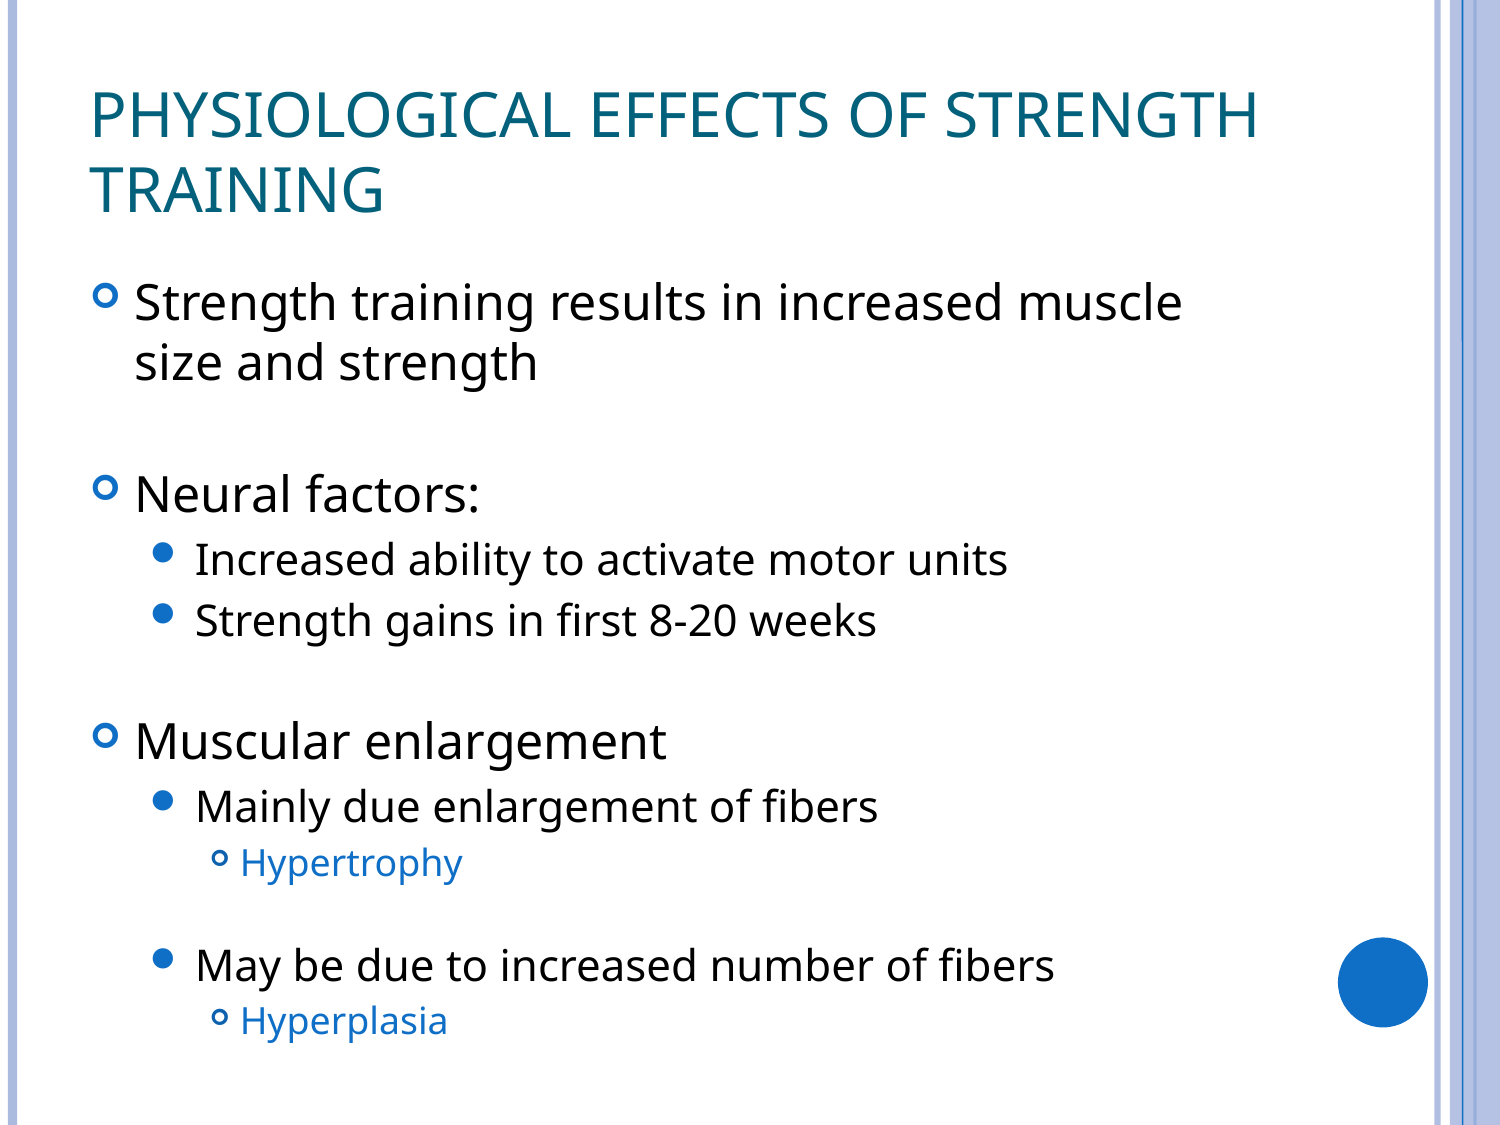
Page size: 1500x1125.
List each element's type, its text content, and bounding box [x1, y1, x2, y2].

list Strength training results in increased muscle size and strength Neural factors: Increased ability to activate motor units Strength gains in first 8-20 weeks Muscular enlargement Mainly due enlargement of fibers Hypertrophy May be due to increased number of fibers Hyperplasia [75, 262, 1300, 1062]
title Physiological Effects of Strength Training [75, 45, 1300, 233]
